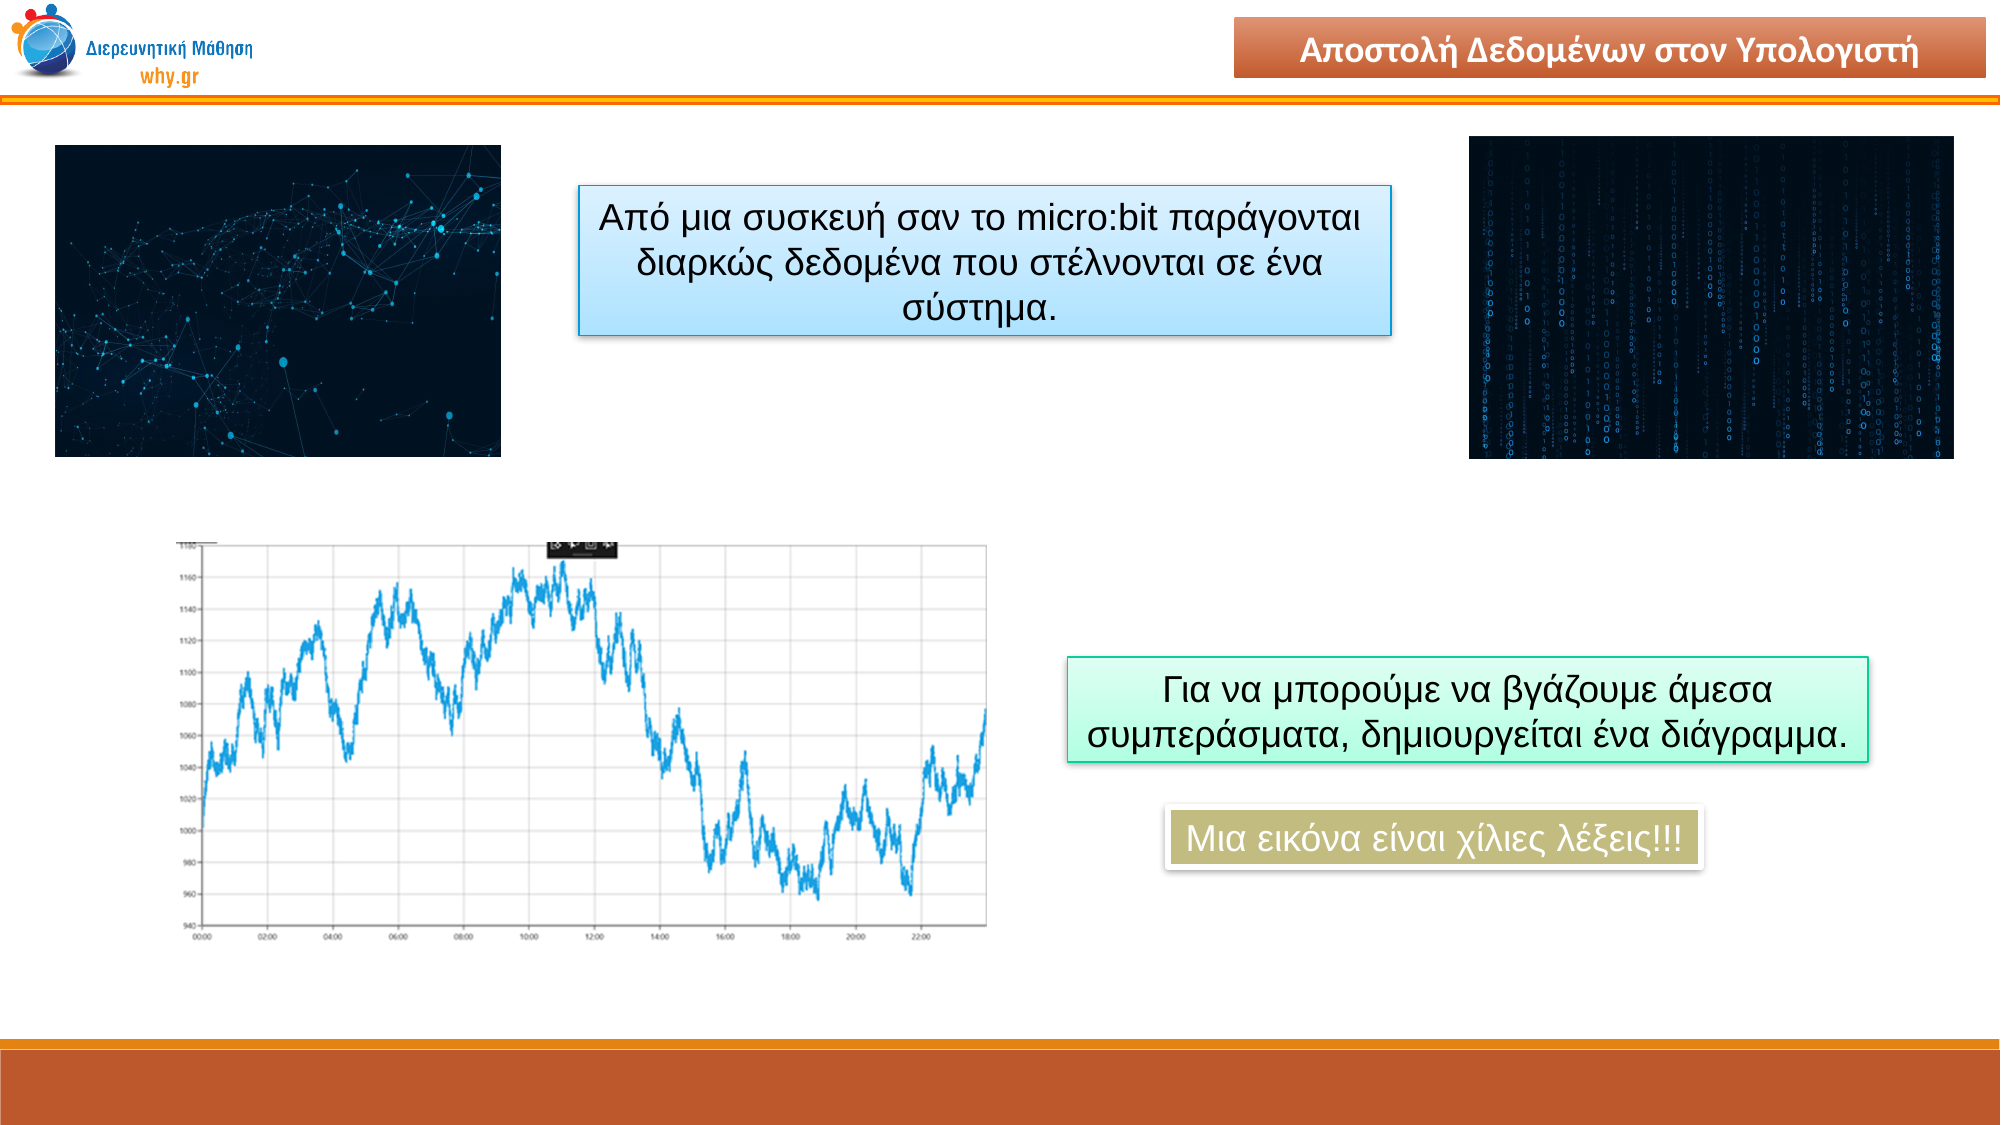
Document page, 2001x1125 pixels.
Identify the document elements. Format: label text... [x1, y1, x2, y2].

text_box Για να μπορούμε να βγάζουμε άμεσα συμπεράσματα, δημιουργείται ένα διάγραμμα. [1067, 657, 1869, 763]
picture [171, 537, 989, 957]
picture [1469, 136, 1954, 459]
picture [0, 0, 265, 97]
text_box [264, 17, 2000, 104]
picture [55, 145, 501, 457]
text_box Μια εικόνα είναι χίλιες λέξεις!!! [1168, 806, 1702, 867]
text_box Από μια συσκευή σαν το micro:bit παράγονται διαρκώς δεδομένα που στέλνονται σε ένα σύστημα. [579, 185, 1392, 336]
